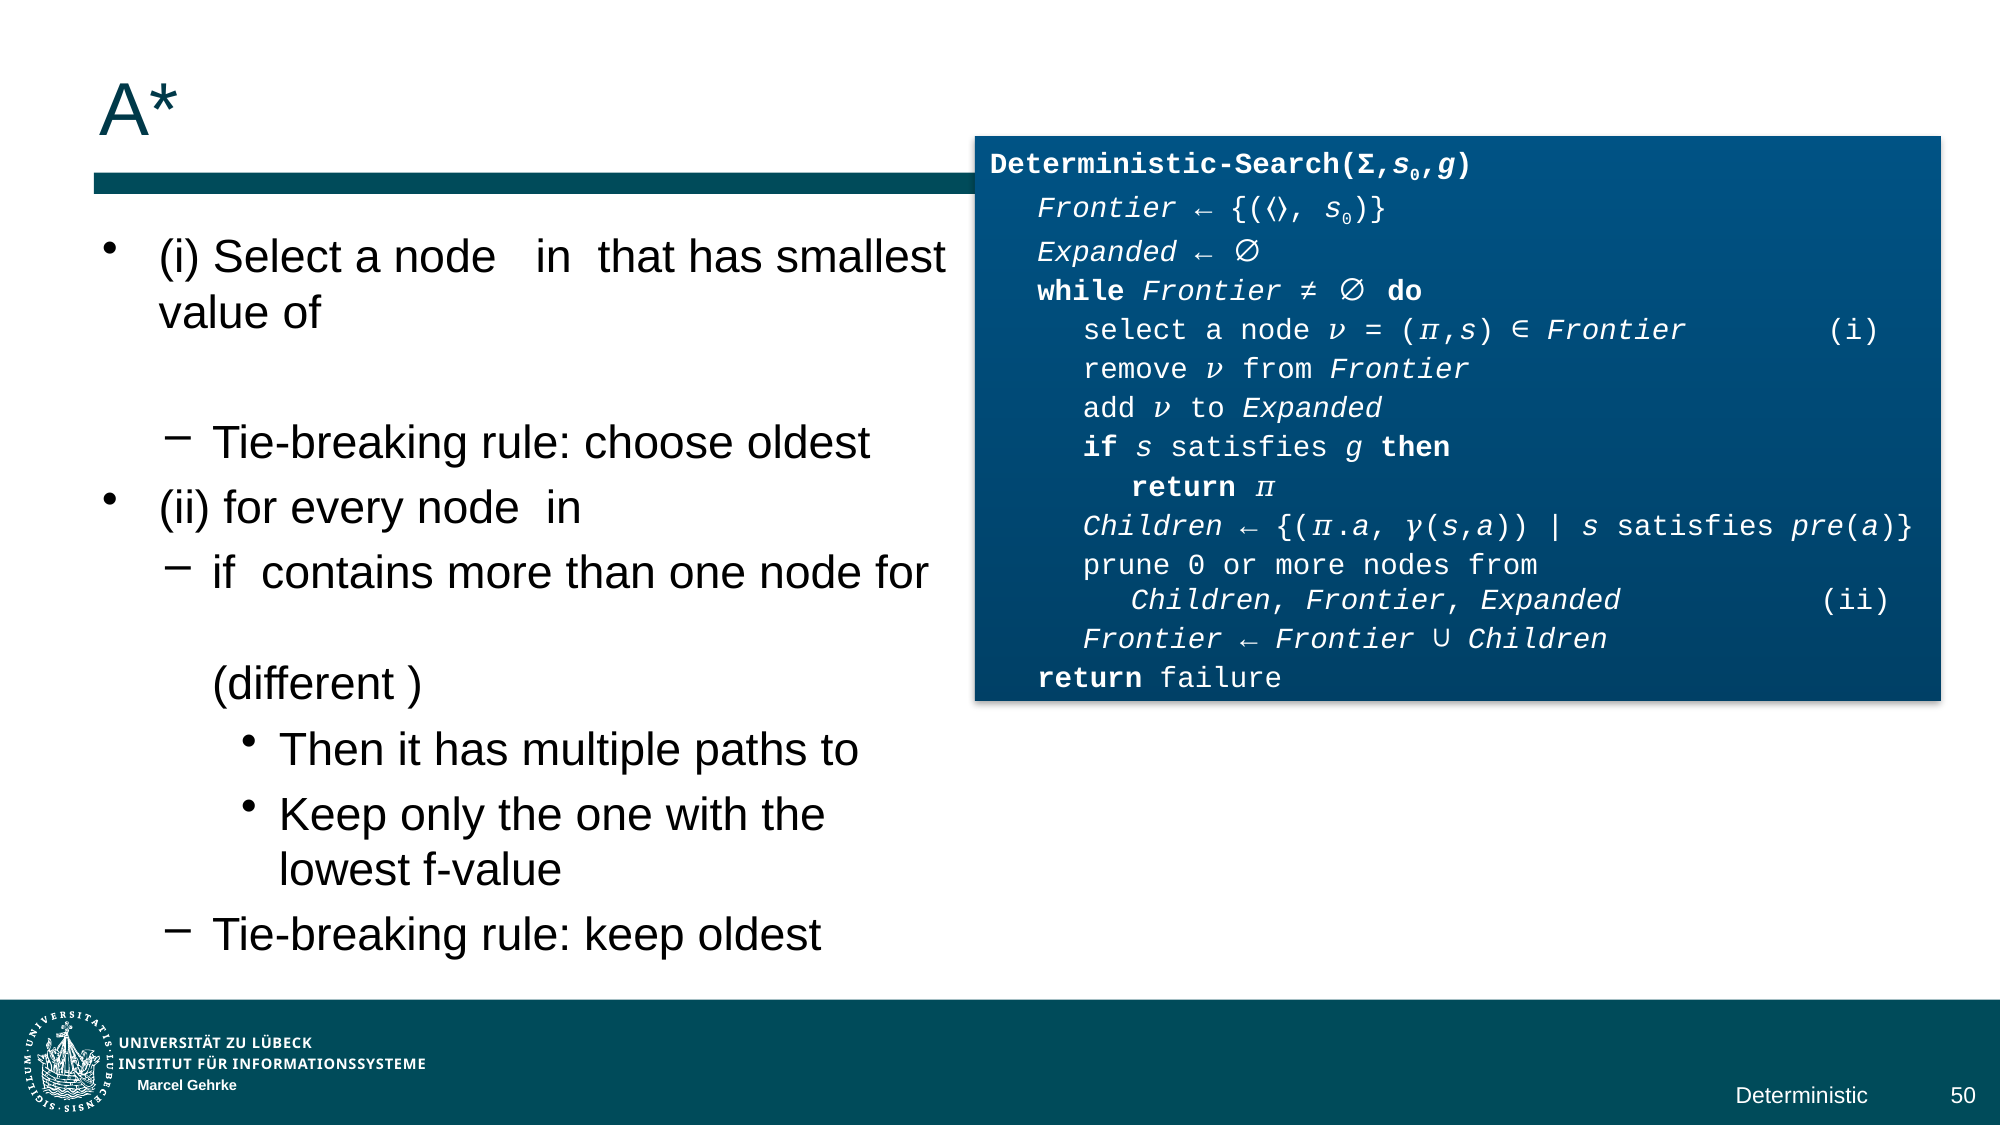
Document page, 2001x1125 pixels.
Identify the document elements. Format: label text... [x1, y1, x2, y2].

slide_number Deterministic [1992, 1073, 2000, 1106]
footer Marcel Gehrke [0, 1068, 504, 1101]
title A* [99, 52, 1919, 161]
slide_number 50 [1524, 1073, 1992, 1106]
text_box Deterministic-Search(Σ,s0,g) Frontier ← {(⟨⟩, s0)} Expanded ← ∅ while Frontier ≠ ∅ do select a node 𝜈 = (𝜋,s) ∈ Frontier (i) remove 𝜈 from Frontier add 𝜈 to Expanded if s satisfies g then return 𝜋 Children ← {(𝜋.a, 𝛾(s,a)) | s satisfies pre(a)} prune 0 or more nodes from Children, Frontier, Expanded (ii) Frontier ← Frontier ∪ Children return failure [974, 136, 1941, 701]
